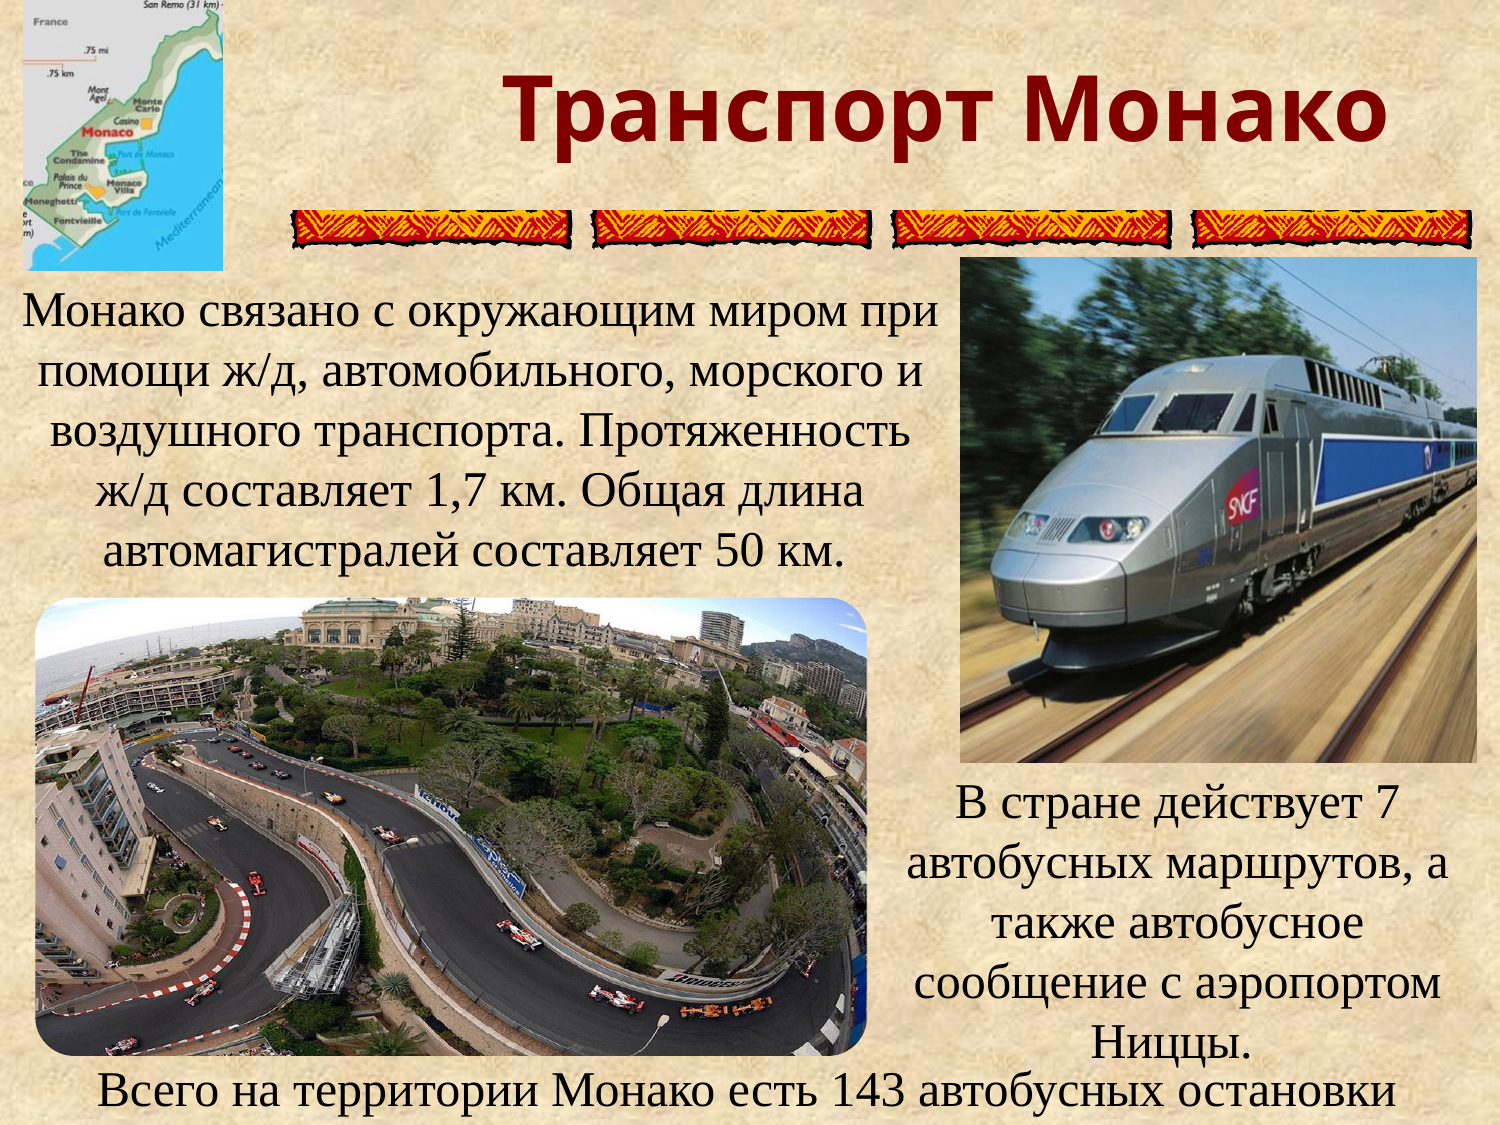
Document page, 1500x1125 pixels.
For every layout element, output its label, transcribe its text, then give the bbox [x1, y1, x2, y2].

text_box Монако связано с окружающим миром при помощи ж/д, автомобильного, морского и воздушного транспорта. Протяженность ж/д составляет 1,7 км. Общая длина автомагистралей составляет 50 км. [0, 269, 955, 585]
text_box В стране действует 7 автобусных маршрутов, а также автобусное сообщение с аэропортом Ниццы. [878, 761, 1477, 1077]
text_box Транспорт Монако [486, 42, 1406, 168]
picture [0, 0, 1500, 1125]
text_box Всего на территории Монако есть 143 автобусных остановки [82, 1049, 1500, 1124]
